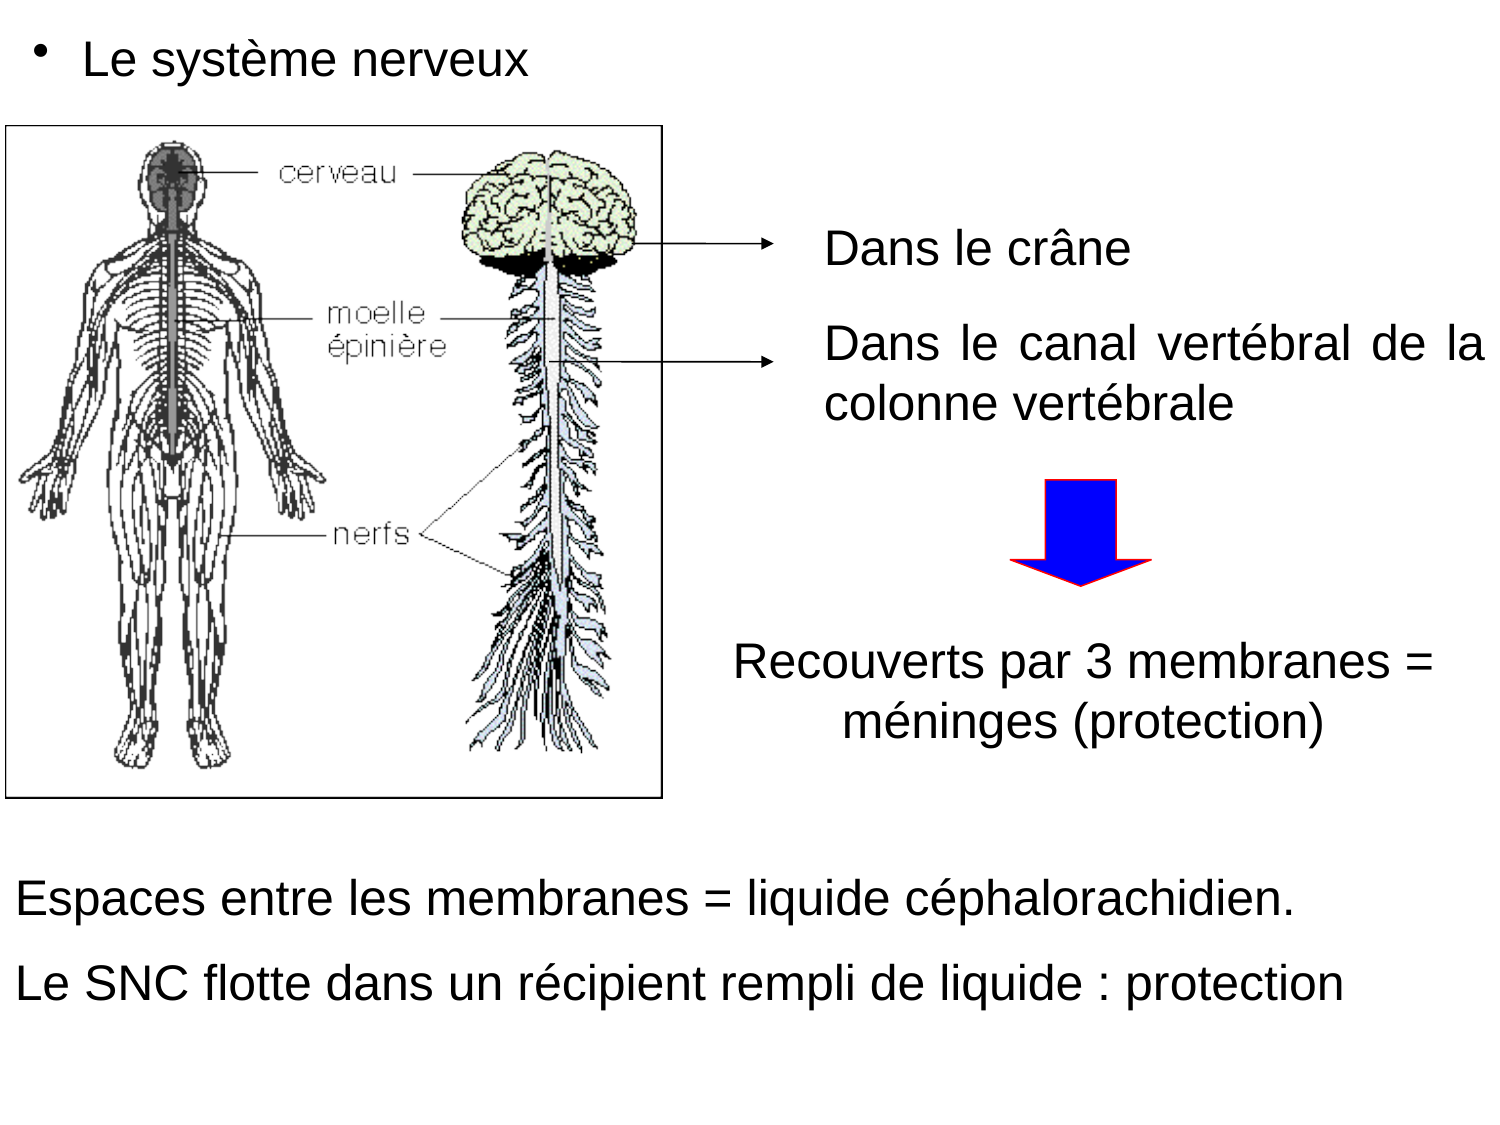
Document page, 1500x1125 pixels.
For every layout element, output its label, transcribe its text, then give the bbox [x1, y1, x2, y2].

text_box [663, 237, 774, 250]
text_box Dans le canal vertébral de la colonne vertébrale [809, 302, 1500, 438]
text_box Le système nerveux [17, 18, 1489, 94]
text_box Recouverts par 3 membranes = méninges (protection) [667, 621, 1500, 757]
text_box [663, 355, 774, 368]
text_box Dans le crâne [809, 207, 1164, 283]
text_box Espaces entre les membranes = liquide céphalorachidien. Le SNC flotte dans un récipient rempli de liquide : protection [0, 858, 1500, 1018]
picture [5, 125, 663, 799]
text_box [1009, 479, 1152, 587]
